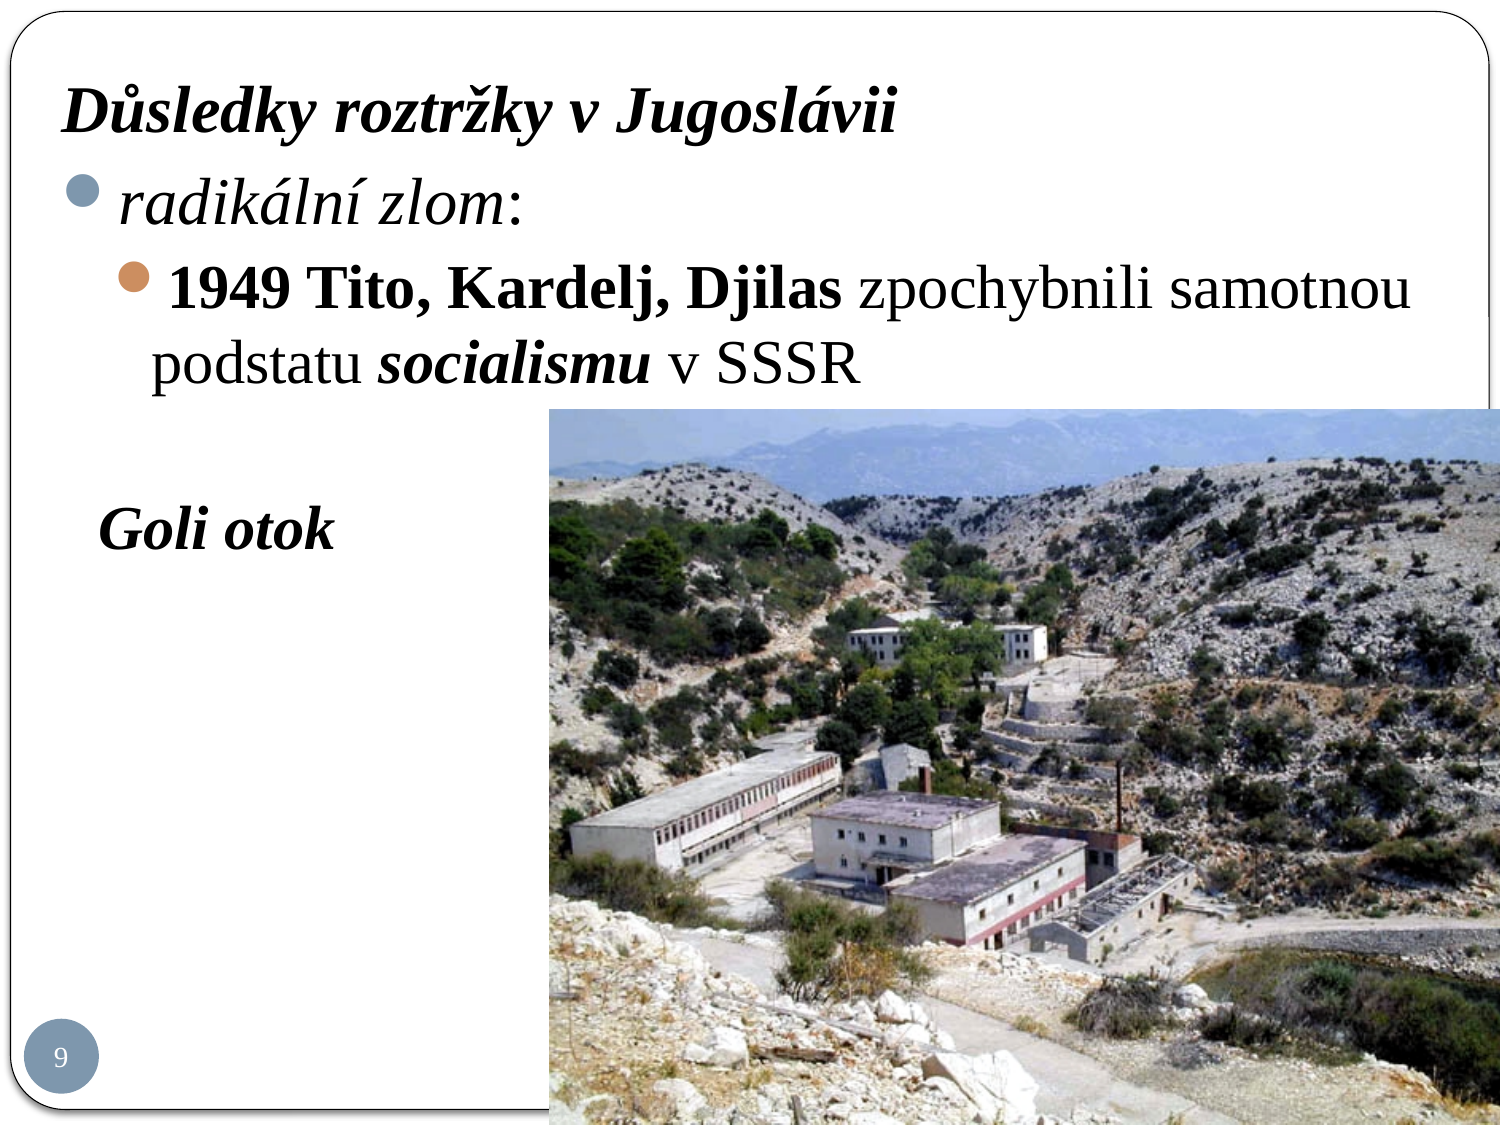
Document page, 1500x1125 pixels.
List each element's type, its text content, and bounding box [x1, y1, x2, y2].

picture [548, 409, 1500, 1125]
slide_number 9 [23, 1022, 98, 1094]
text_box Goli otok [83, 479, 351, 570]
list Důsledky roztržky v Jugoslávii radikální zlom: 1949 Tito, Kardelj, Djilas zpochybnili samotnou podstatu socialismu v SSSR [46, 58, 1465, 1067]
